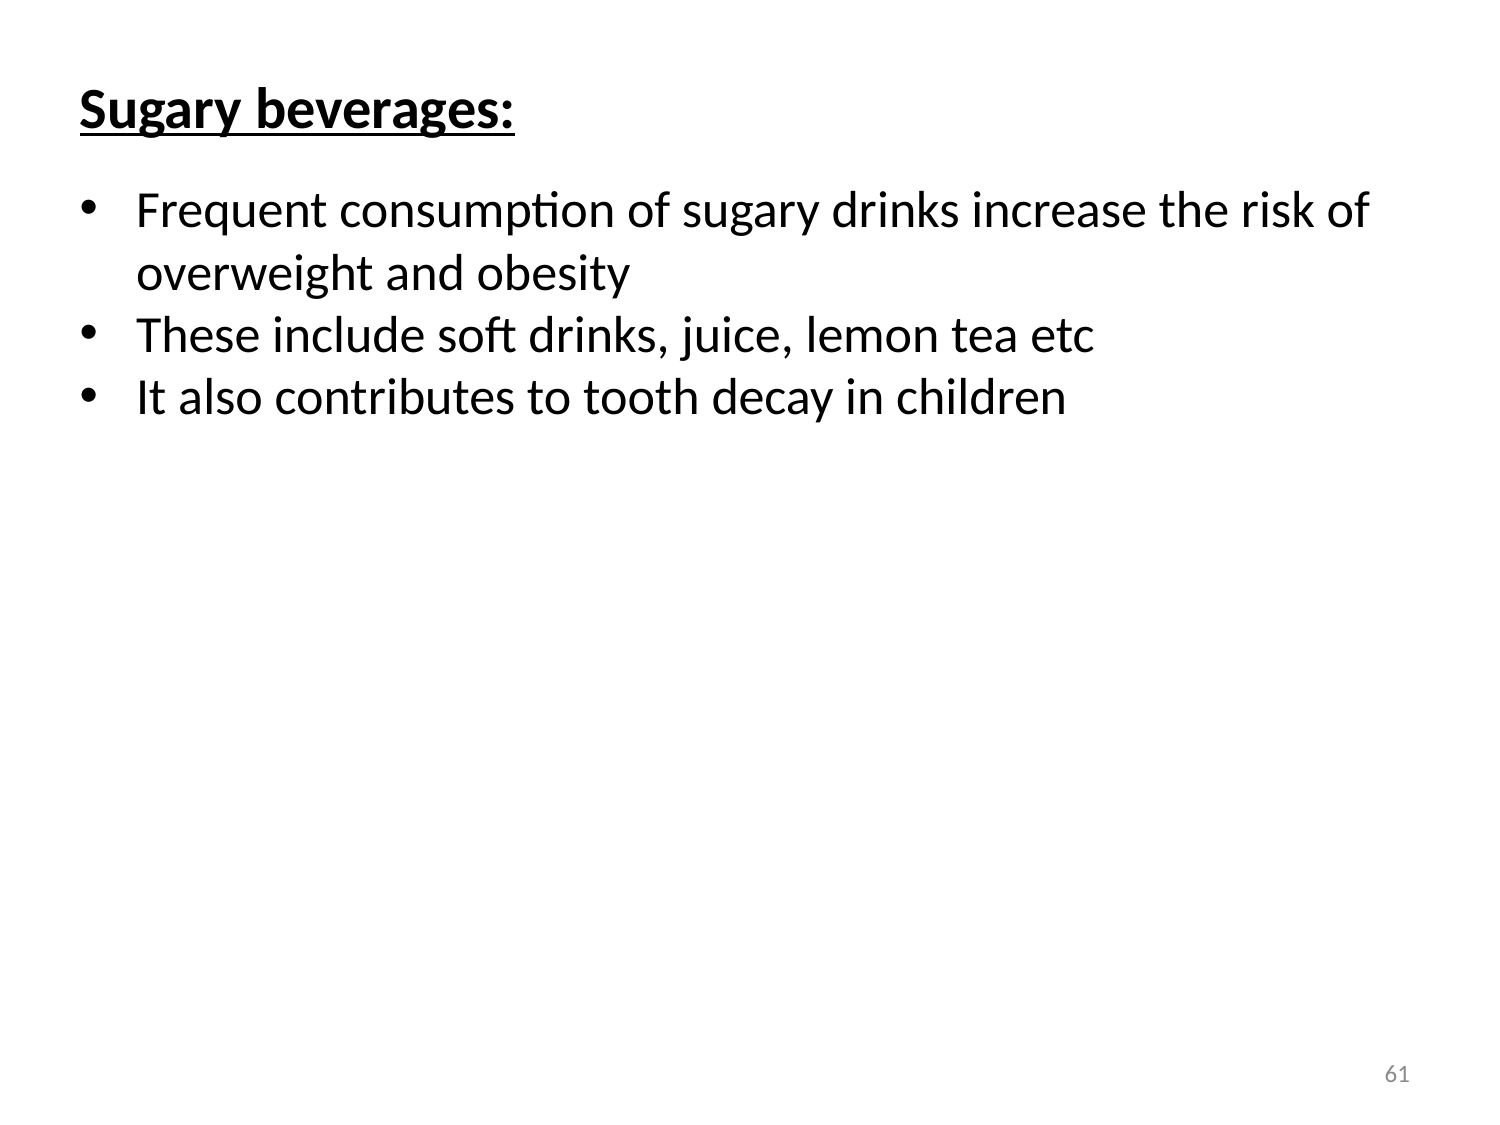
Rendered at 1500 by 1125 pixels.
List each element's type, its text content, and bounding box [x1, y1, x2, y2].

slide_number 61 [1074, 1042, 1425, 1103]
text_box Sugary beverages: [64, 63, 1447, 148]
text_box Frequent consumption of sugary drinks increase the risk of overweight and obesity These include soft drinks, juice, lemon tea etc It also contributes to tooth decay in children [64, 168, 1424, 496]
